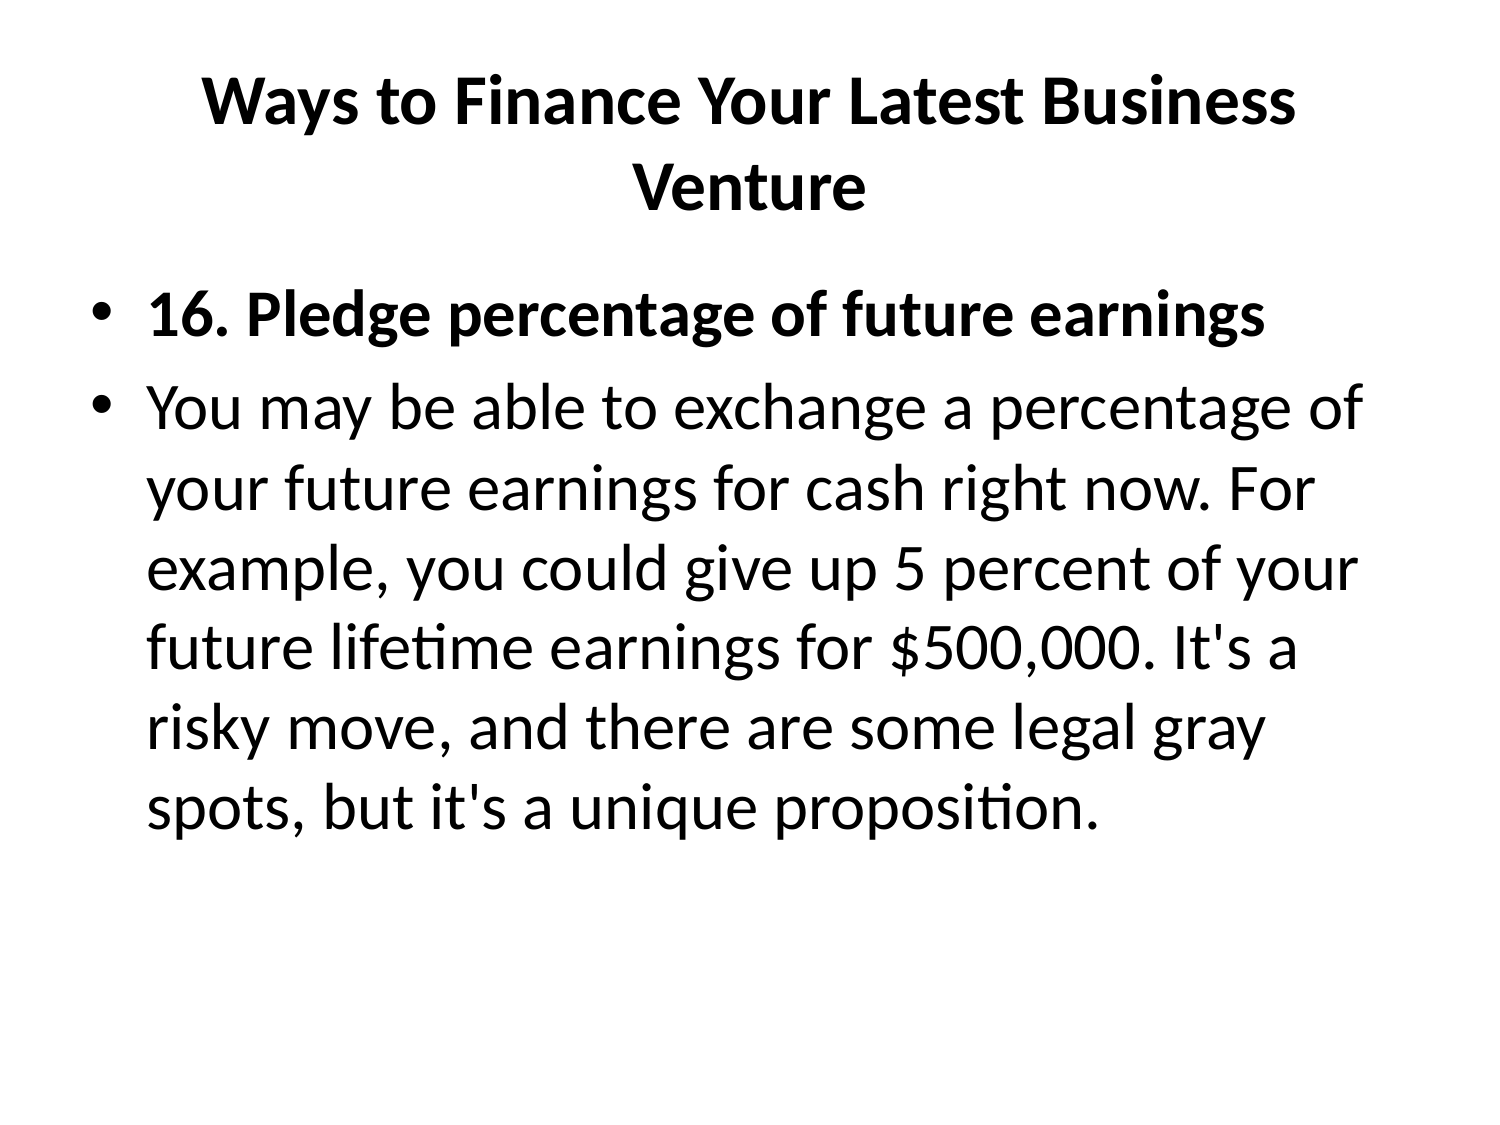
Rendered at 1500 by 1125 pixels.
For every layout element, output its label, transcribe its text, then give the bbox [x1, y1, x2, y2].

list 16. Pledge percentage of future earnings You may be able to exchange a percentage of your future earnings for cash right now. For example, you could give up 5 percent of your future lifetime earnings for $500,000. It's a risky move, and there are some legal gray spots, but it's a unique proposition. [75, 262, 1425, 1005]
title Ways to Finance Your Latest Business Venture [75, 45, 1425, 233]
